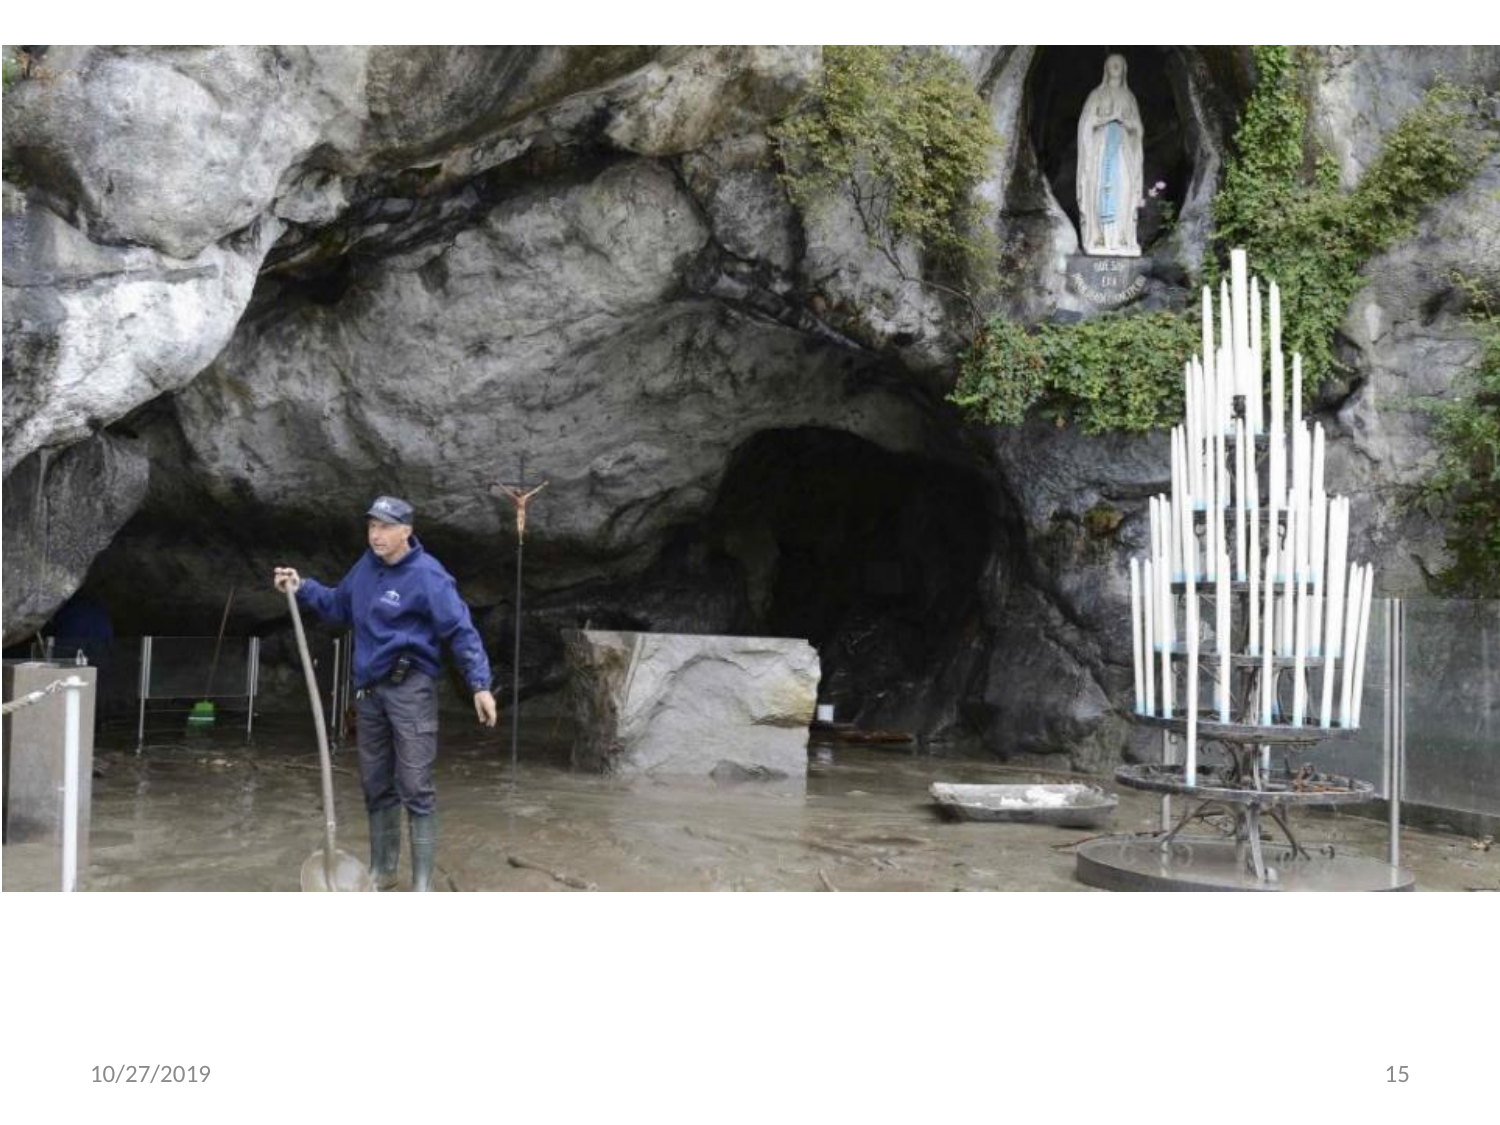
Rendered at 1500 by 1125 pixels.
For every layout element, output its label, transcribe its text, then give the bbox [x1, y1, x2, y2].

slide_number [75, 1042, 425, 1103]
slide_number 15 [1074, 1042, 1425, 1103]
picture [1, 44, 1500, 892]
